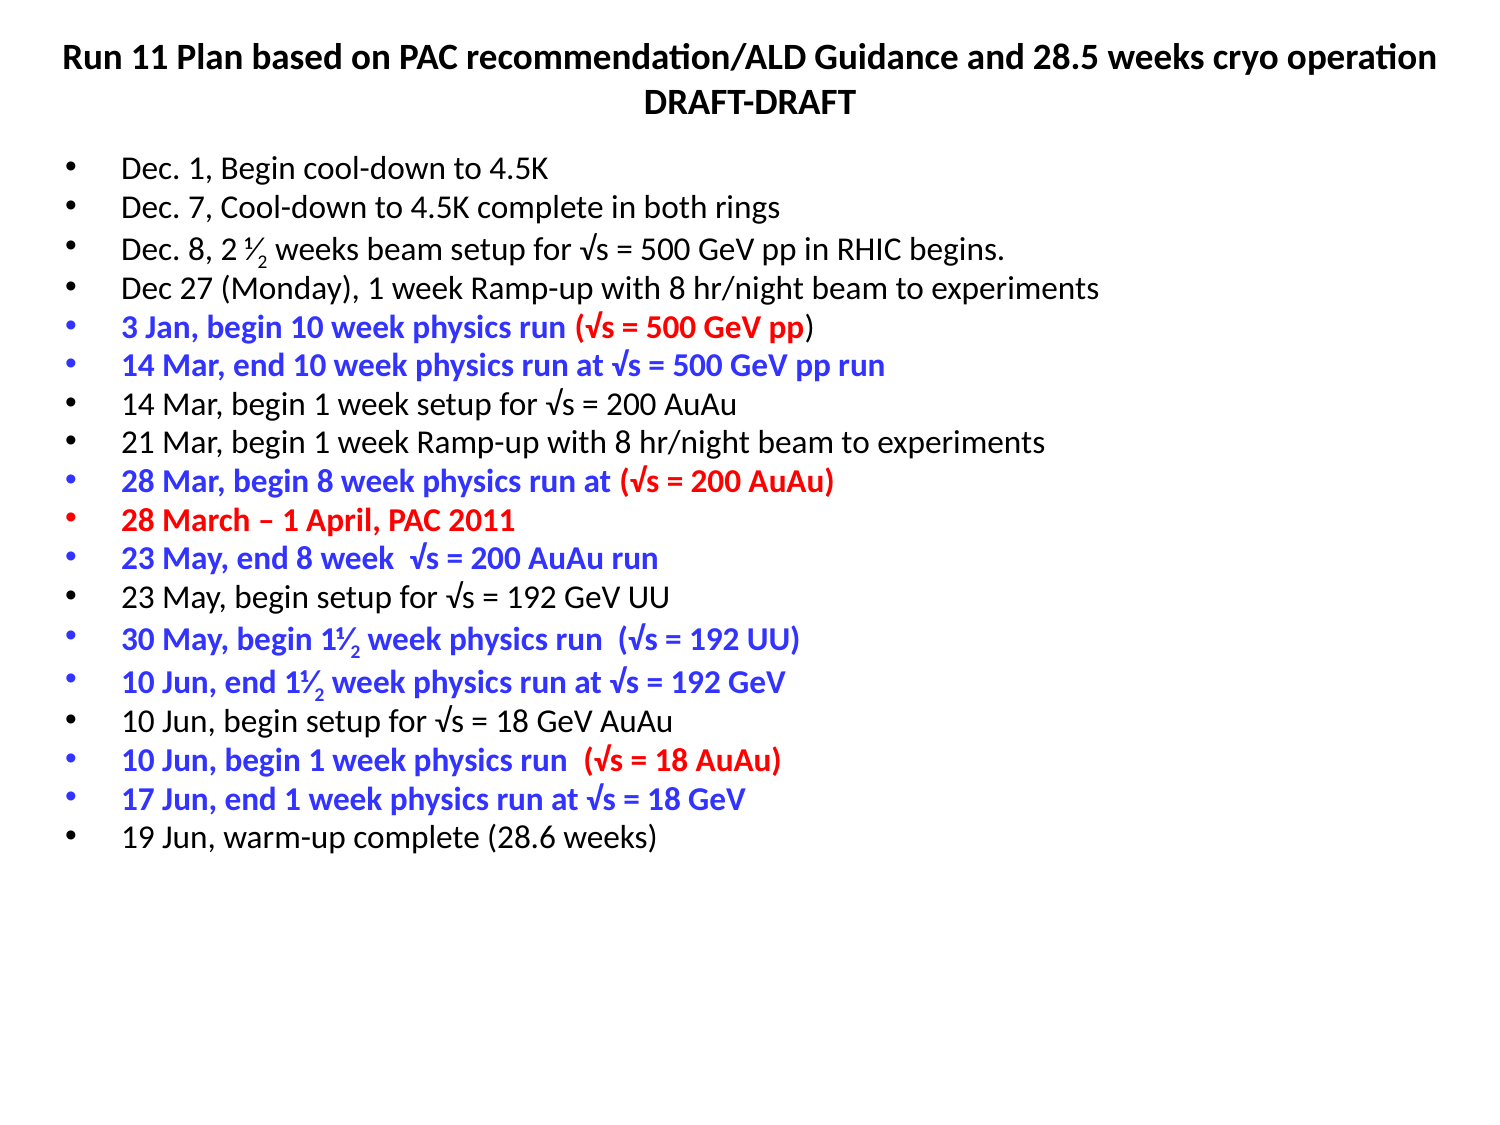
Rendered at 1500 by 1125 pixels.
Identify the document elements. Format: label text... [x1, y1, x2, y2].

list Dec. 1, Begin cool-down to 4.5K Dec. 7, Cool-down to 4.5K complete in both rings Dec. 8, 2 ⅟2 weeks beam setup for √s = 500 GeV pp in RHIC begins. Dec 27 (Monday), 1 week Ramp-up with 8 hr/night beam to experiments 3 Jan, begin 10 week physics run (√s = 500 GeV pp) 14 Mar, end 10 week physics run at √s = 500 GeV pp run 14 Mar, begin 1 week setup for √s = 200 AuAu 21 Mar, begin 1 week Ramp-up with 8 hr/night beam to experiments 28 Mar, begin 8 week physics run at (√s = 200 AuAu) 28 March – 1 April, PAC 2011 23 May, end 8 week √s = 200 AuAu run 23 May, begin setup for √s = 192 GeV UU 30 May, begin 1⅟2 week physics run (√s = 192 UU) 10 Jun, end 1⅟2 week physics run at √s = 192 GeV 10 Jun, begin setup for √s = 18 GeV AuAu 10 Jun, begin 1 week physics run (√s = 18 AuAu) 17 Jun, end 1 week physics run at √s = 18 GeV 19 Jun, warm-up complete (28.6 weeks) [49, 112, 1426, 988]
title Run 11 Plan based on PAC recommendation/ALD Guidance and 28.5 weeks cryo operation DRAFT-DRAFT [37, 24, 1463, 131]
